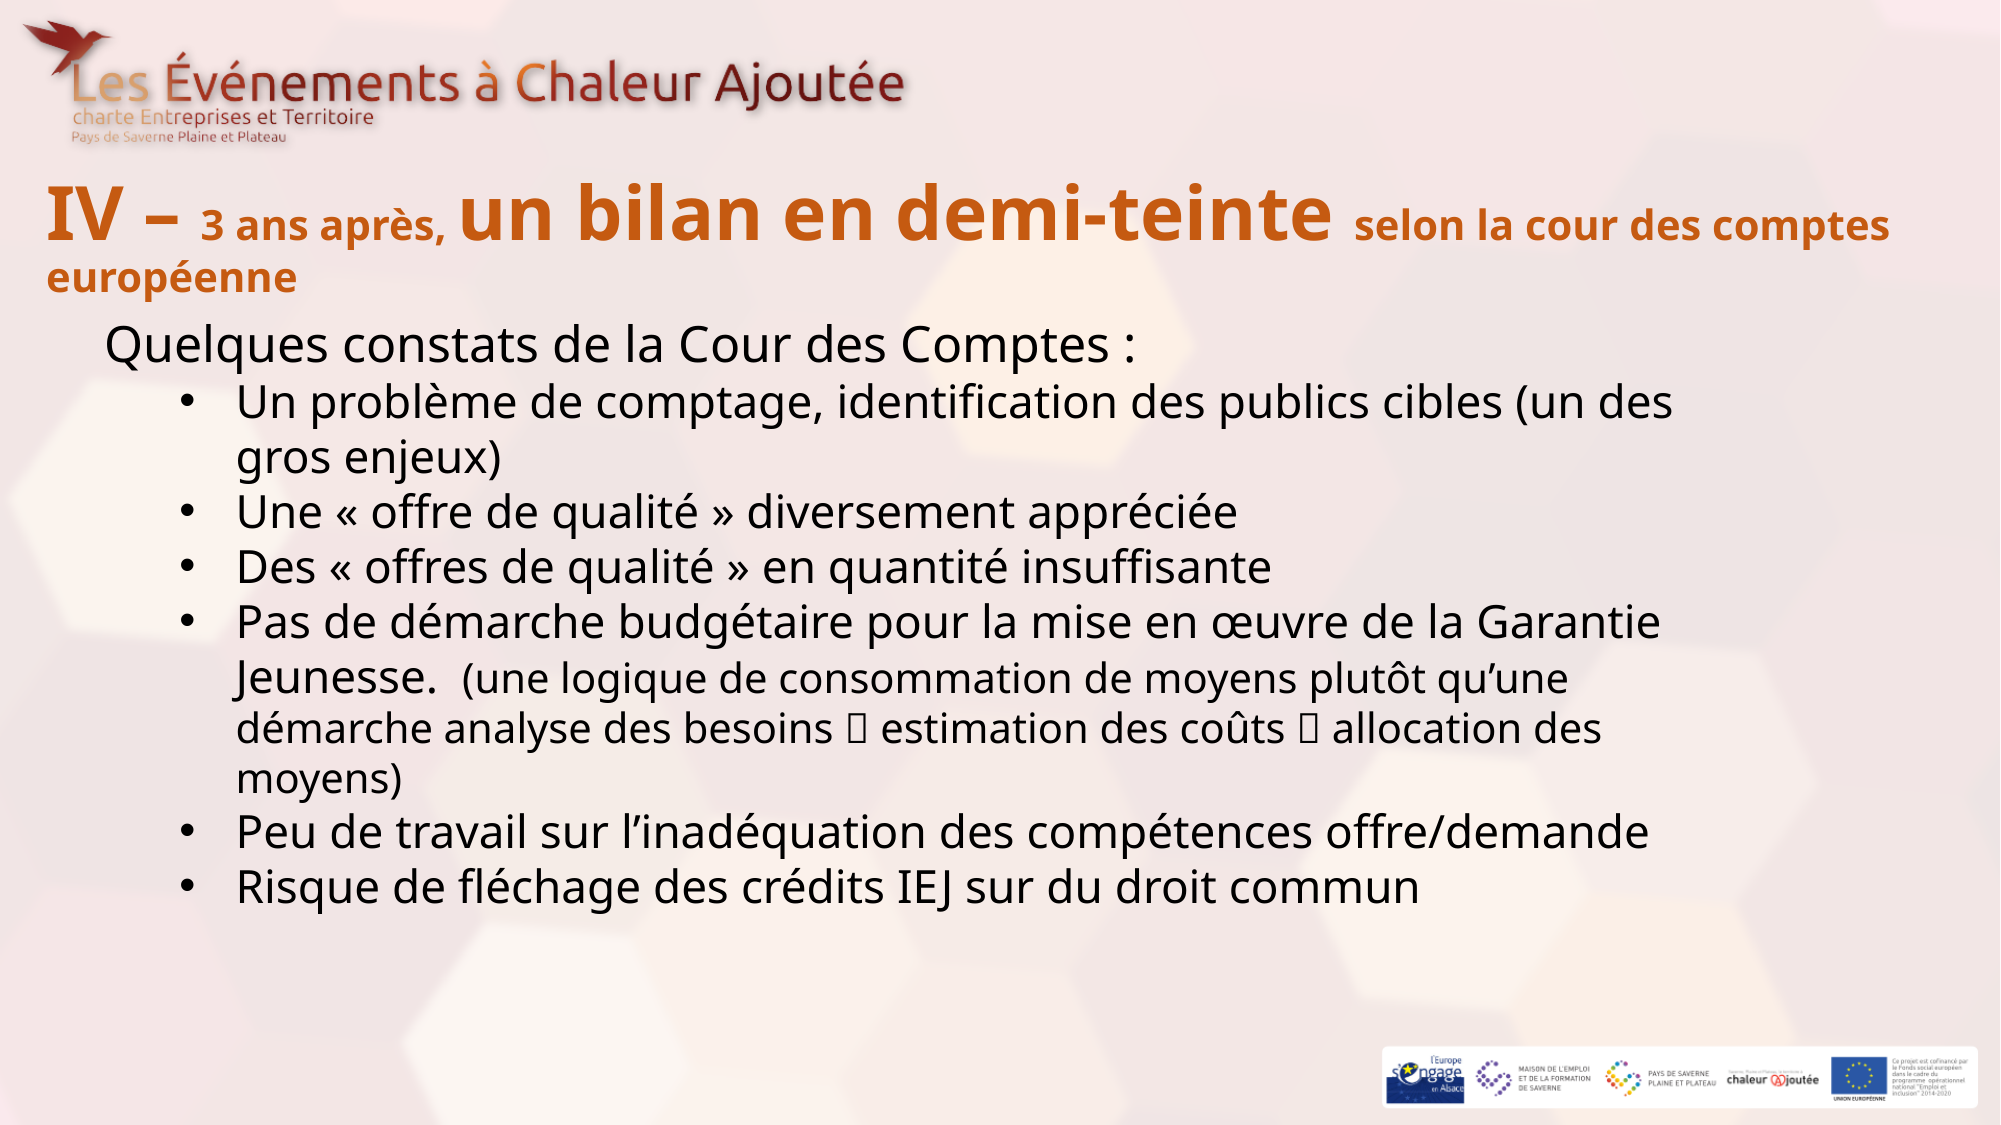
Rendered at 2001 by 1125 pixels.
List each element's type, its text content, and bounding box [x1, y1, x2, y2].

text_box Quelques constats de la Cour des Comptes : Un problème de comptage, identification des publics cibles (un des gros enjeux) Une « offre de qualité » diversement appréciée Des « offres de qualité » en quantité insuffisante Pas de démarche budgétaire pour la mise en œuvre de la Garantie Jeunesse. (une logique de consommation de moyens plutôt qu’une démarche analyse des besoins  estimation des coûts  allocation des moyens) Peu de travail sur l’inadéquation des compétences offre/demande Risque de fléchage des crédits IEJ sur du droit commun [89, 305, 1787, 920]
picture [0, 0, 2001, 1125]
list IV – 3 ans après, un bilan en demi-teinte selon la cour des comptes européenne [31, 168, 1964, 883]
